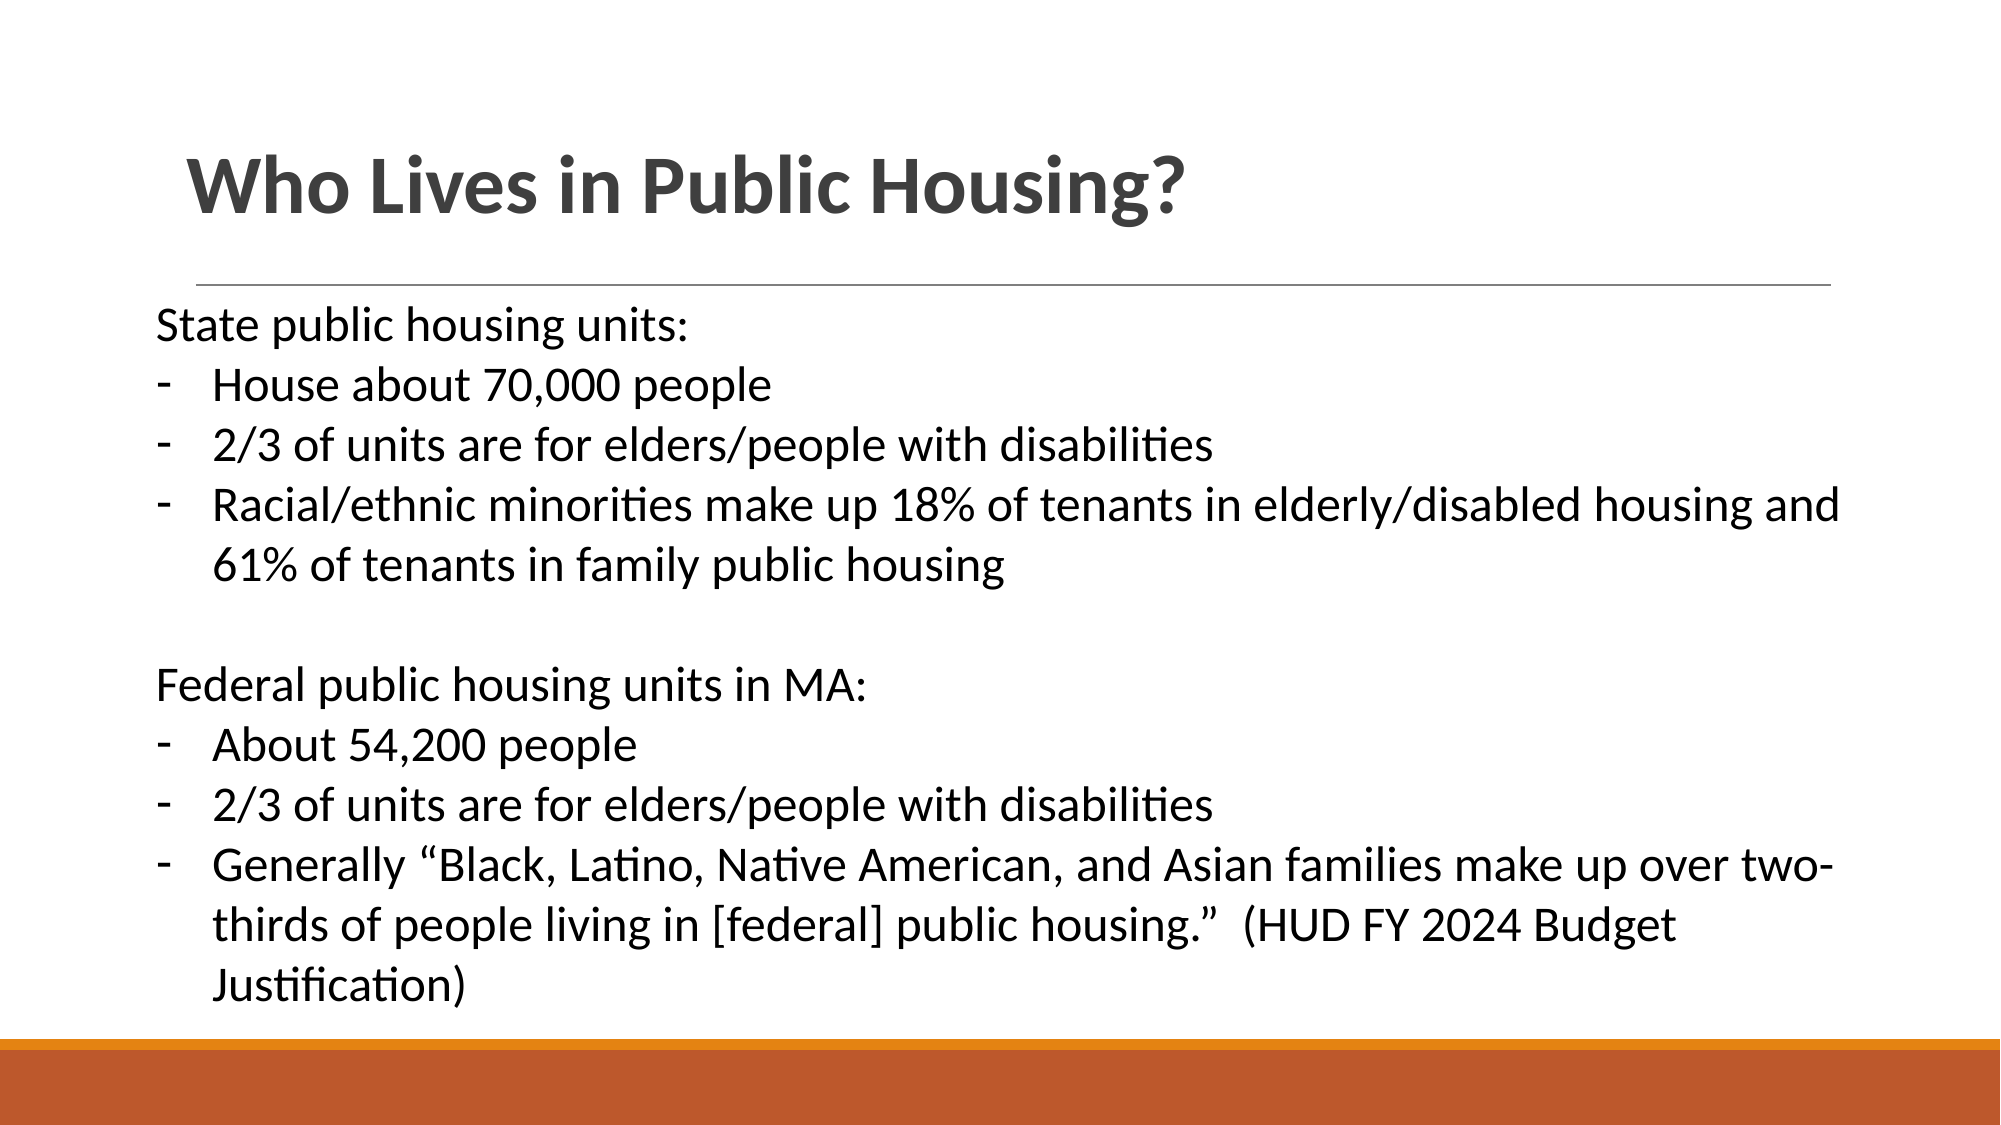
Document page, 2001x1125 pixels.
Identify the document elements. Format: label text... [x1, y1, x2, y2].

text_box State public housing units: House about 70,000 people 2/3 of units are for elders/people with disabilities Racial/ethnic minorities make up 18% of tenants in elderly/disabled housing and 61% of tenants in family public housing Federal public housing units in MA: About 54,200 people 2/3 of units are for elders/people with disabilities Generally “Black, Latino, Native American, and Asian families make up over two-thirds of people living in [federal] public housing.” (HUD FY 2024 Budget Justification) [119, 283, 1879, 1079]
title Who Lives in Public Housing? [171, 92, 1593, 283]
